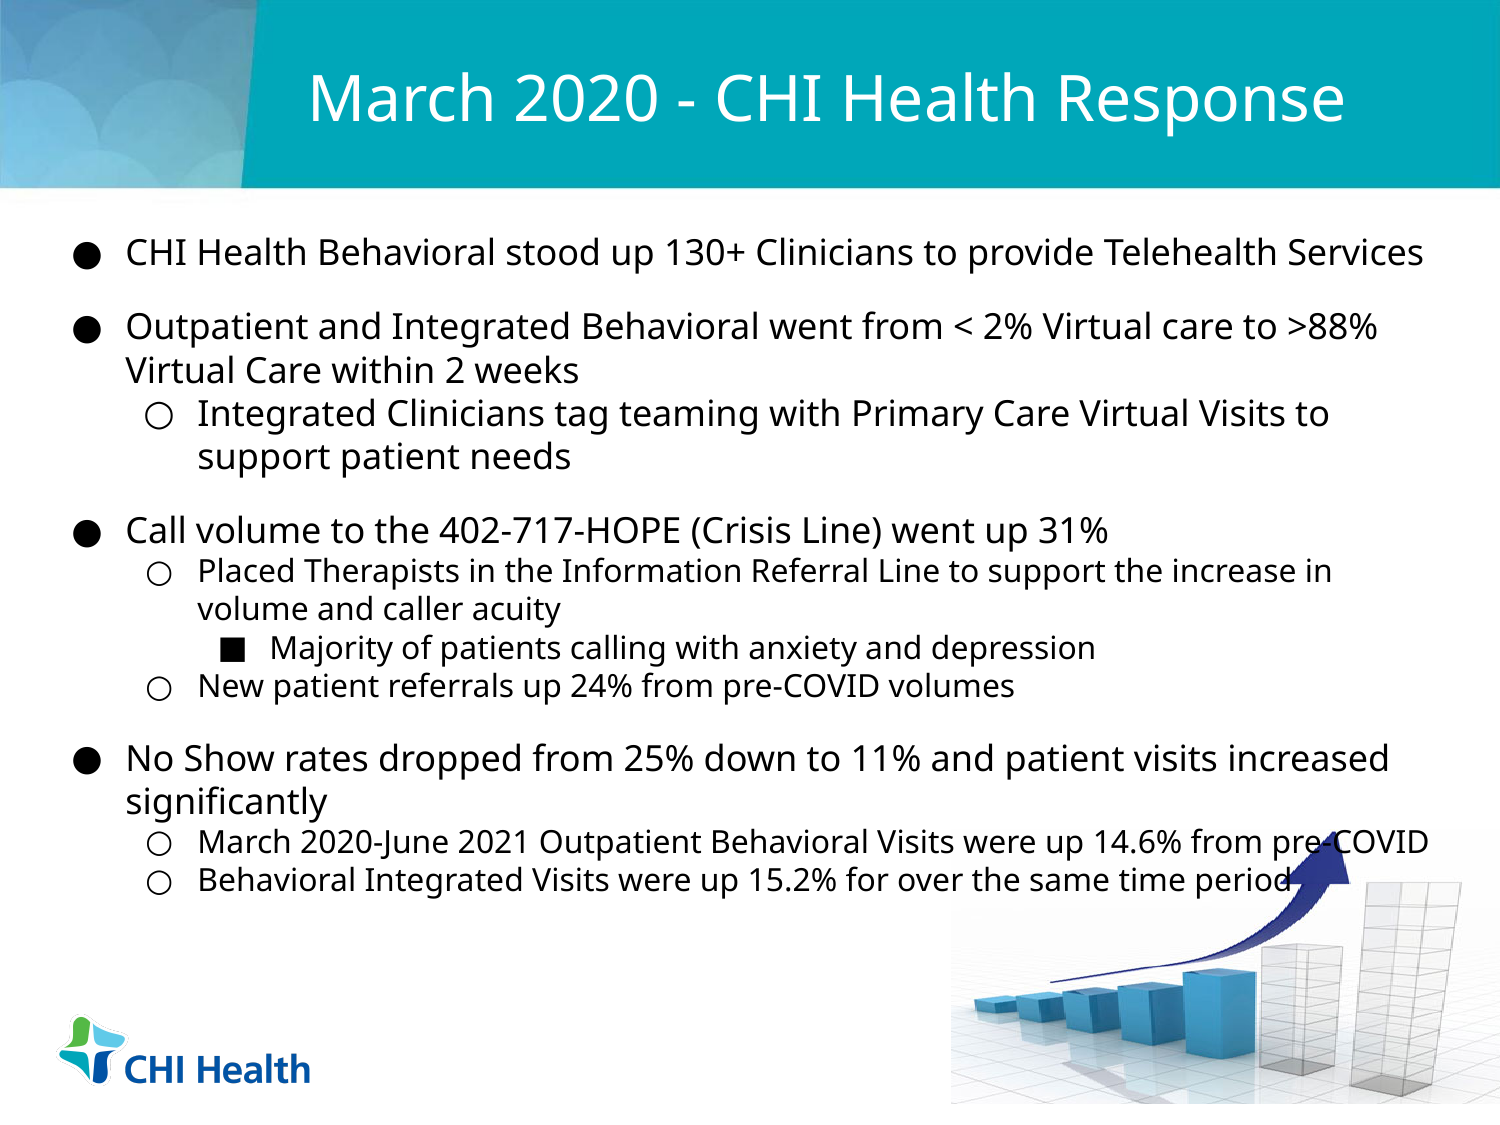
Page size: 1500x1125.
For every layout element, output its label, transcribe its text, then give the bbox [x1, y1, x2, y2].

list CHI Health Behavioral stood up 130+ Clinicians to provide Telehealth Services Outpatient and Integrated Behavioral went from < 2% Virtual care to >88% Virtual Care within 2 weeks Integrated Clinicians tag teaming with Primary Care Virtual Visits to support patient needs Call volume to the 402-717-HOPE (Crisis Line) went up 31% Placed Therapists in the Information Referral Line to support the increase in volume and caller acuity Majority of patients calling with anxiety and depression New patient referrals up 24% from pre-COVID volumes No Show rates dropped from 25% down to 11% and patient visits increased significantly March 2020-June 2021 Outpatient Behavioral Visits were up 14.6% from pre-COVID Behavioral Integrated Visits were up 15.2% for over the same time period [38, 222, 1453, 972]
picture [0, 0, 1500, 1125]
title March 2020 - CHI Health Response [292, 29, 1412, 164]
